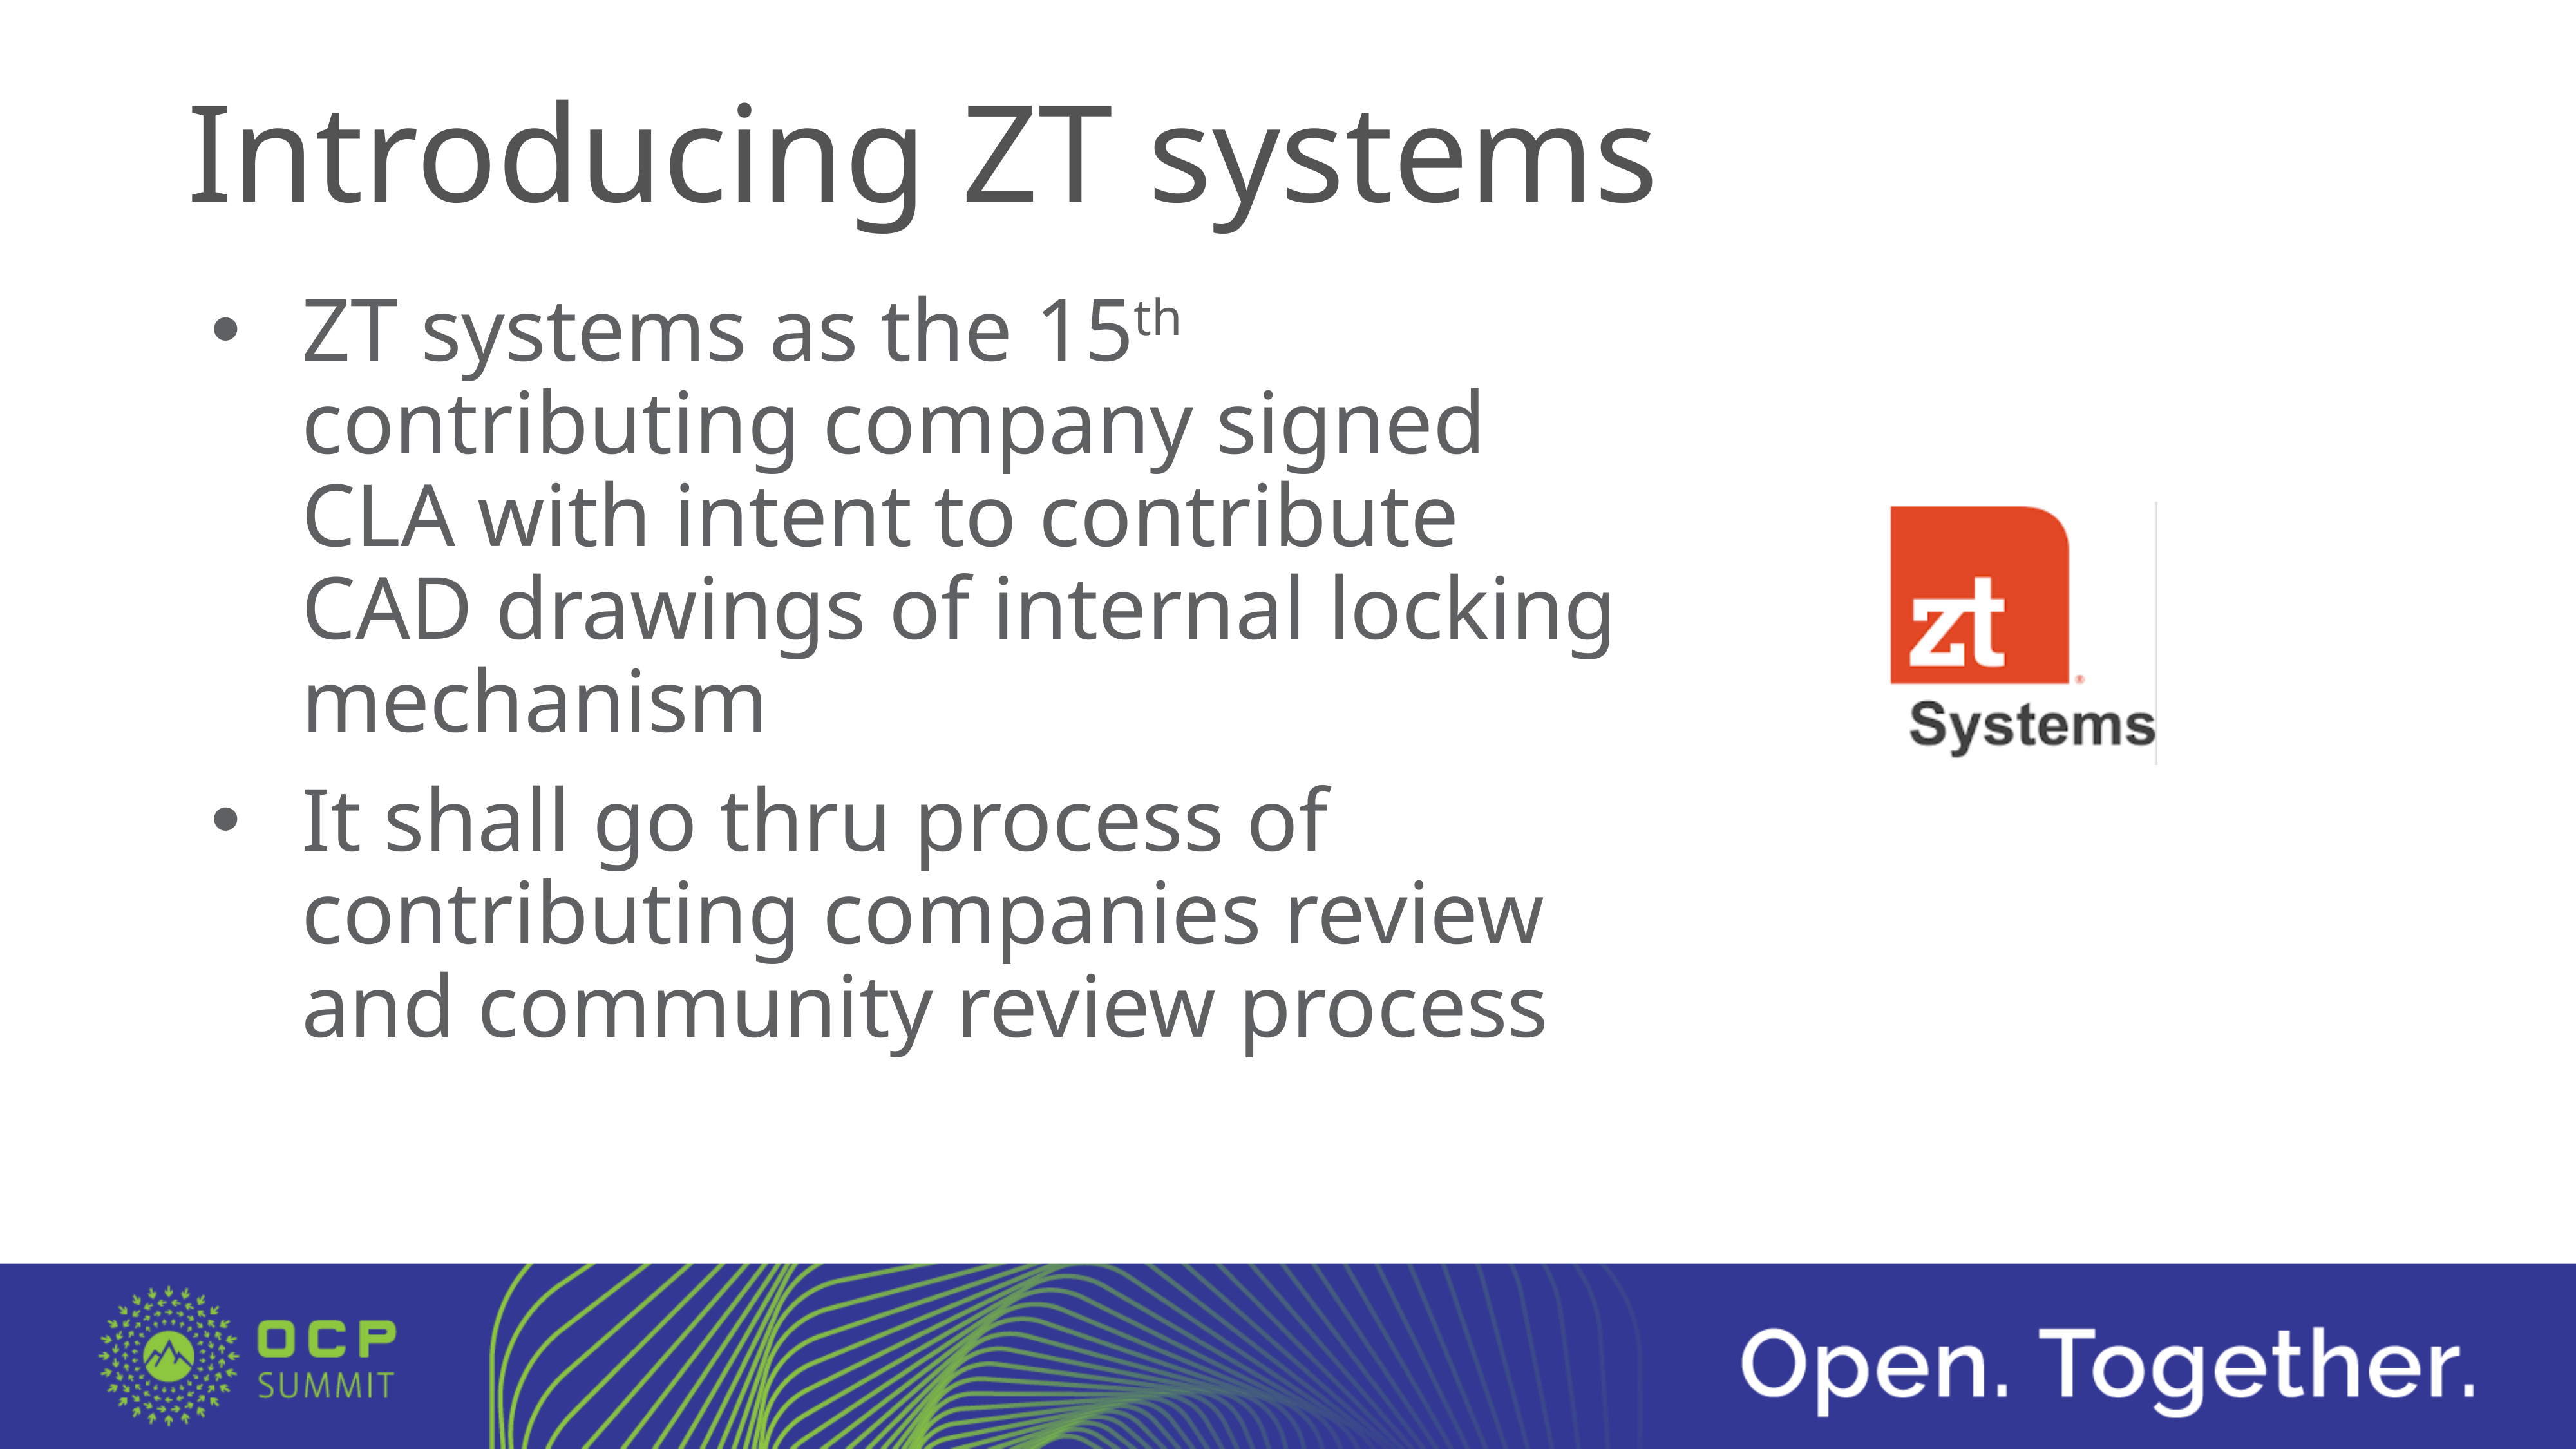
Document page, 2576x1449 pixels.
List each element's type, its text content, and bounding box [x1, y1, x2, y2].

list ZT systems as the 15th contributing company signed CLA with intent to contribute CAD drawings of internal locking mechanism It shall go thru process of contributing companies review and community review process [177, 281, 1642, 1202]
picture [0, 0, 2576, 1449]
title Introducing ZT systems [177, 77, 2399, 240]
